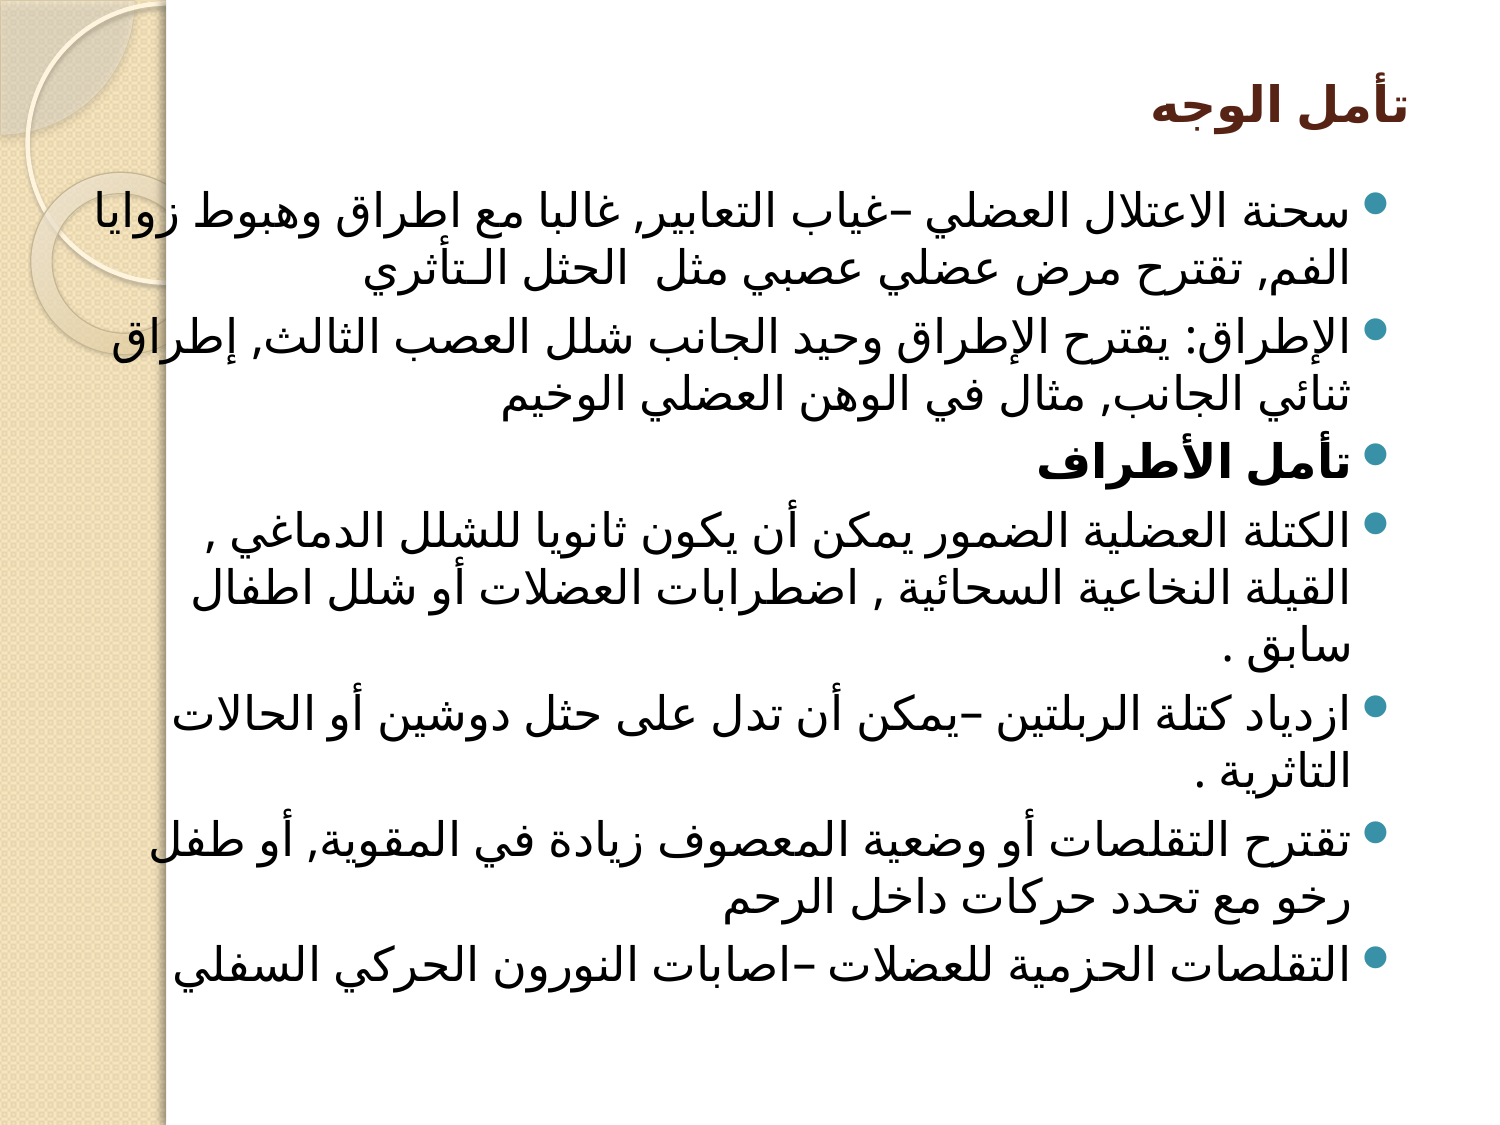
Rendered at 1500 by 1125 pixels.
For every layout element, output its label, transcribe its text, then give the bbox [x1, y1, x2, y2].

title تأمل الوجه [75, 45, 1425, 161]
list سحنة الاعتلال العضلي –غياب التعابير, غالبا مع اطراق وهبوط زوايا الفم, تقترح مرض عضلي عصبي مثل الحثل الـتأثري الإطراق: يقترح الإطراق وحيد الجانب شلل العصب الثالث, إطراق ثنائي الجانب, مثال في الوهن العضلي الوخيم تأمل الأطراف الكتلة العضلية الضمور يمكن أن يكون ثانويا للشلل الدماغي , القيلة النخاعية السحائية , اضطرابات العضلات أو شلل اطفال سابق . ازدياد كتلة الربلتين –يمكن أن تدل على حثل دوشين أو الحالات التاثرية . تقترح التقلصات أو وضعية المعصوف زيادة في المقوية, أو طفل رخو مع تحدد حركات داخل الرحم التقلصات الحزمية للعضلات –اصابات النورون الحركي السفلي [75, 172, 1425, 1005]
